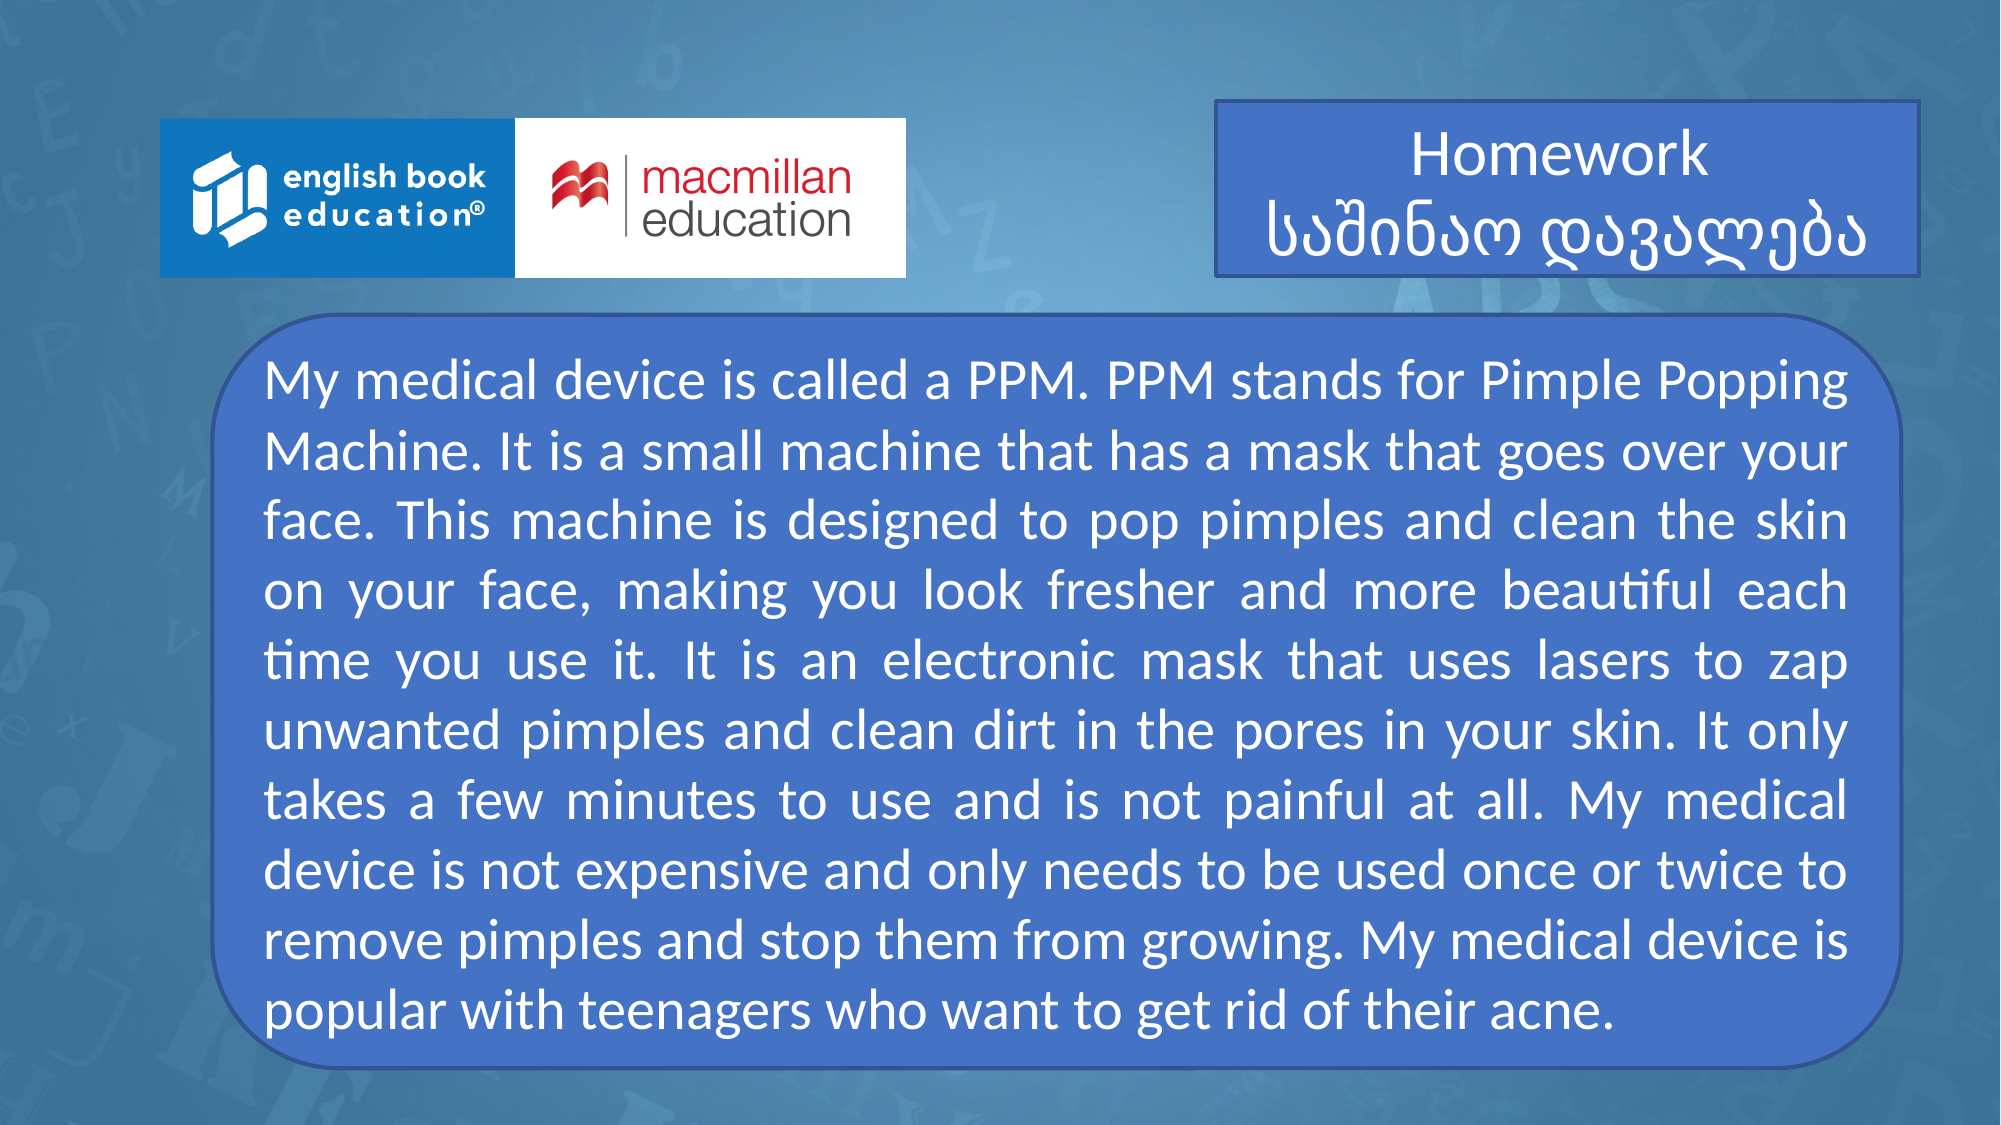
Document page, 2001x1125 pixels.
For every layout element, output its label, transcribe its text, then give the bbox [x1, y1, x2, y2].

text_box My medical device is called a PPM. PPM stands for Pimple Popping Machine. It is a small machine that has a mask that goes over your face. This machine is designed to pop pimples and clean the skin on your face, making you look fresher and more beautiful each time you use it. It is an electronic mask that uses lasers to zap unwanted pimples and clean dirt in the pores in your skin. It only takes a few minutes to use and is not painful at all. My medical device is not expensive and only needs to be used once or twice to remove pimples and stop them from growing. My medical device is popular with teenagers who want to get rid of their acne. [210, 312, 1904, 1071]
text_box [103, 50, 1902, 1042]
picture [0, 0, 2001, 1125]
text_box Homework საშინაო დავალება [1214, 99, 1921, 278]
